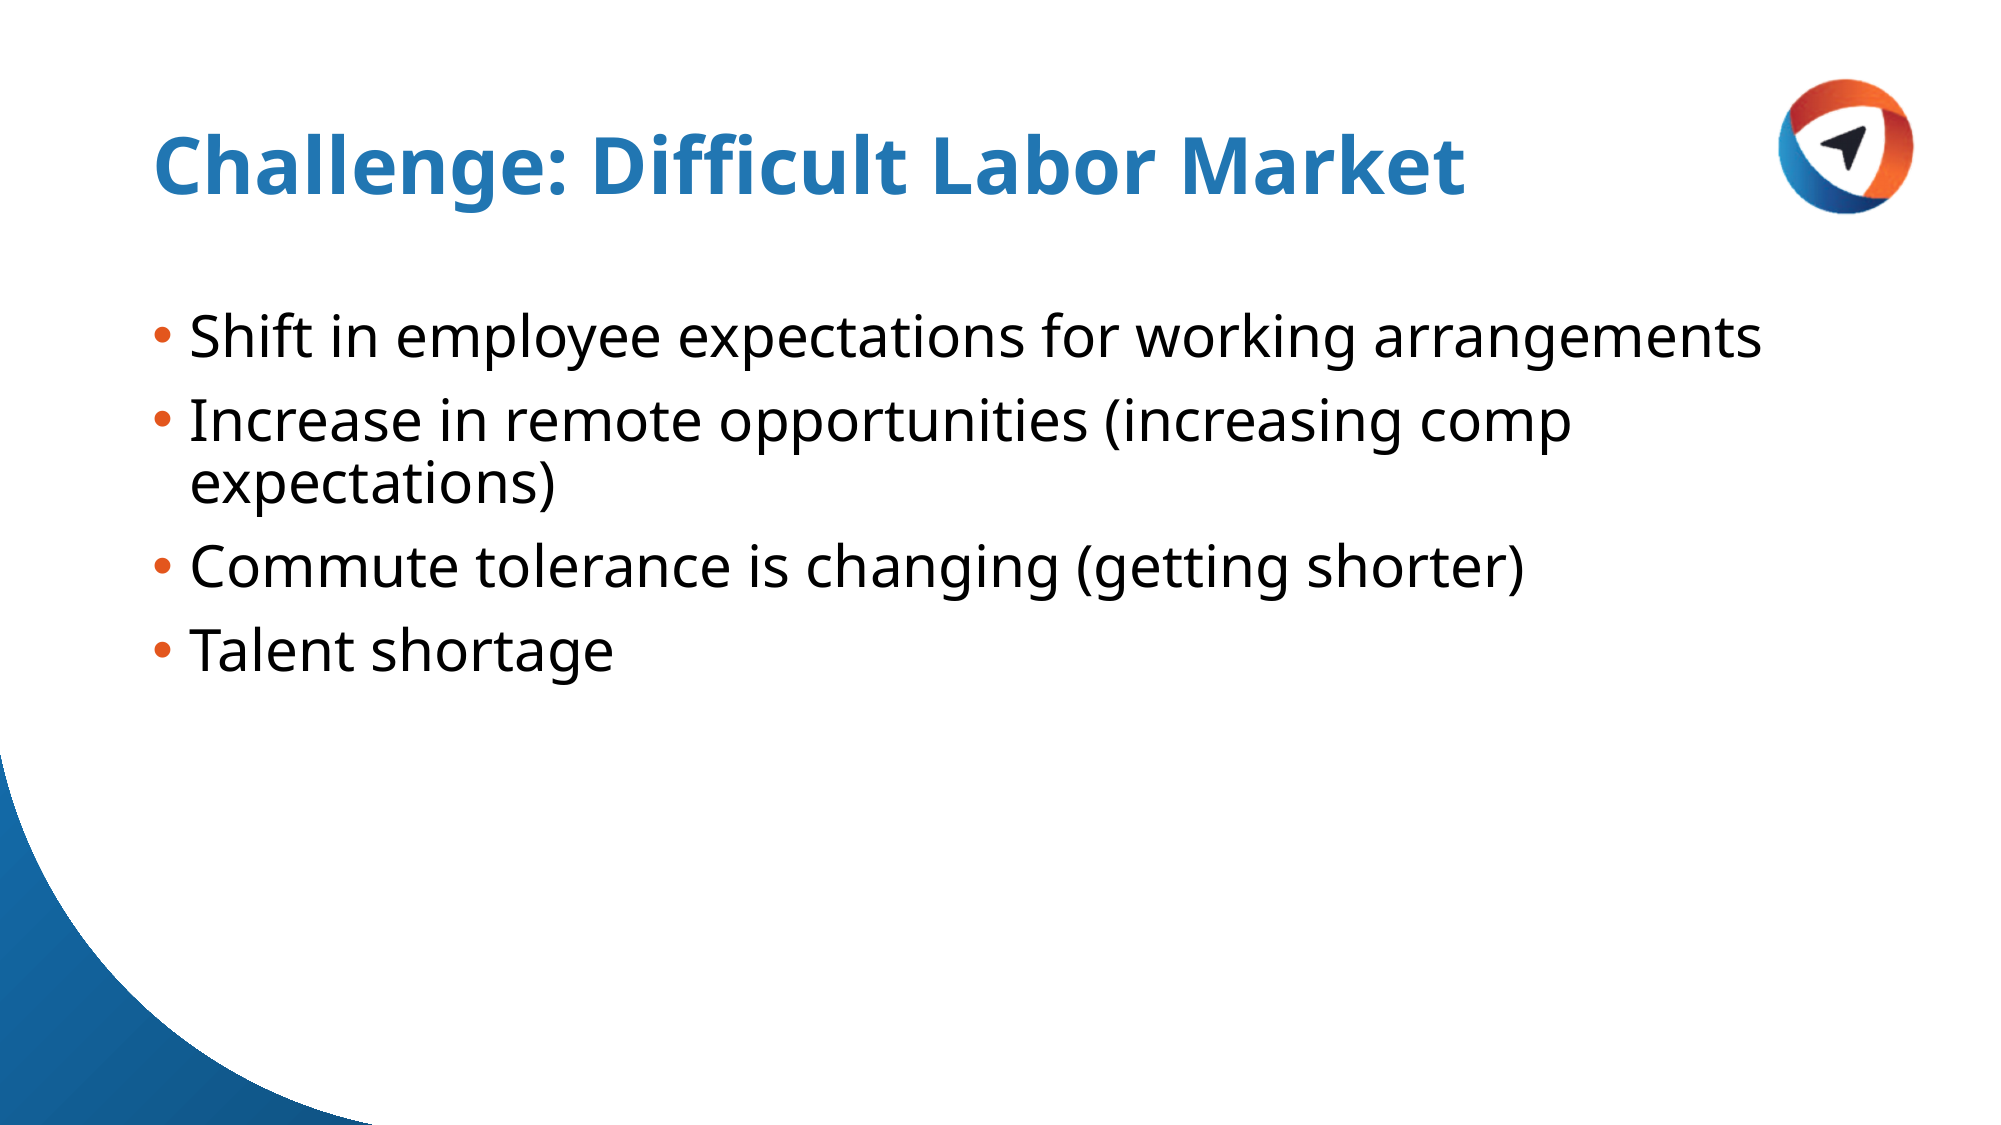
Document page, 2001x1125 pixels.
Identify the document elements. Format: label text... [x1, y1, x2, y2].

list Shift in employee expectations for working arrangements Increase in remote opportunities (increasing comp expectations) Commute tolerance is changing (getting shorter) Talent shortage [137, 299, 1863, 1014]
title Challenge: Difficult Labor Market [137, 59, 1863, 278]
picture [1863, 62, 1922, 236]
